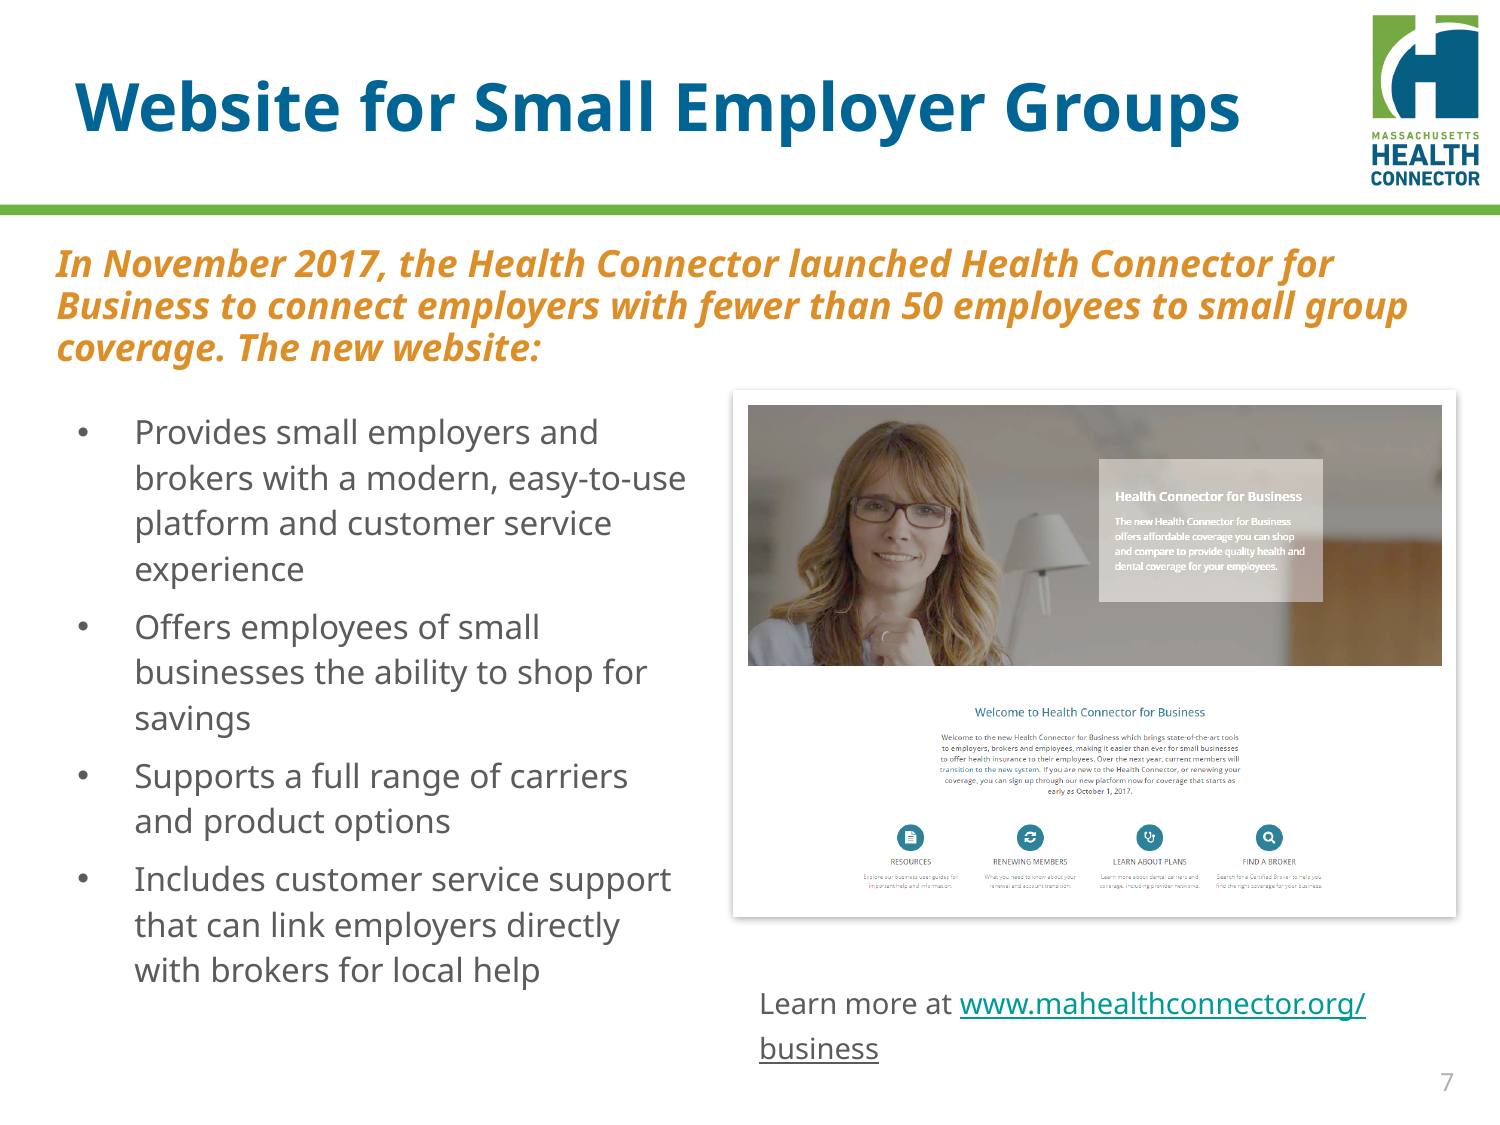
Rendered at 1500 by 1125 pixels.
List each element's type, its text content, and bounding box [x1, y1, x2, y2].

picture [1361, 3, 1490, 197]
text_box Provides small employers and brokers with a modern, easy-to-use platform and customer service experience Offers employees of small businesses the ability to shop for savings Supports a full range of carriers and product options Includes customer service support that can link employers directly with brokers for local help [24, 398, 706, 1101]
text_box Learn more at www.mahealthconnector.org/business [706, 972, 1457, 1078]
slide_number 7 [1425, 1062, 1467, 1105]
list In November 2017, the Health Connector launched Health Connector for Business to connect employers with fewer than 50 employees to small group coverage. The new website: [50, 237, 1446, 972]
picture [747, 404, 1442, 903]
title Website for Small Employer Groups [75, 21, 1267, 188]
